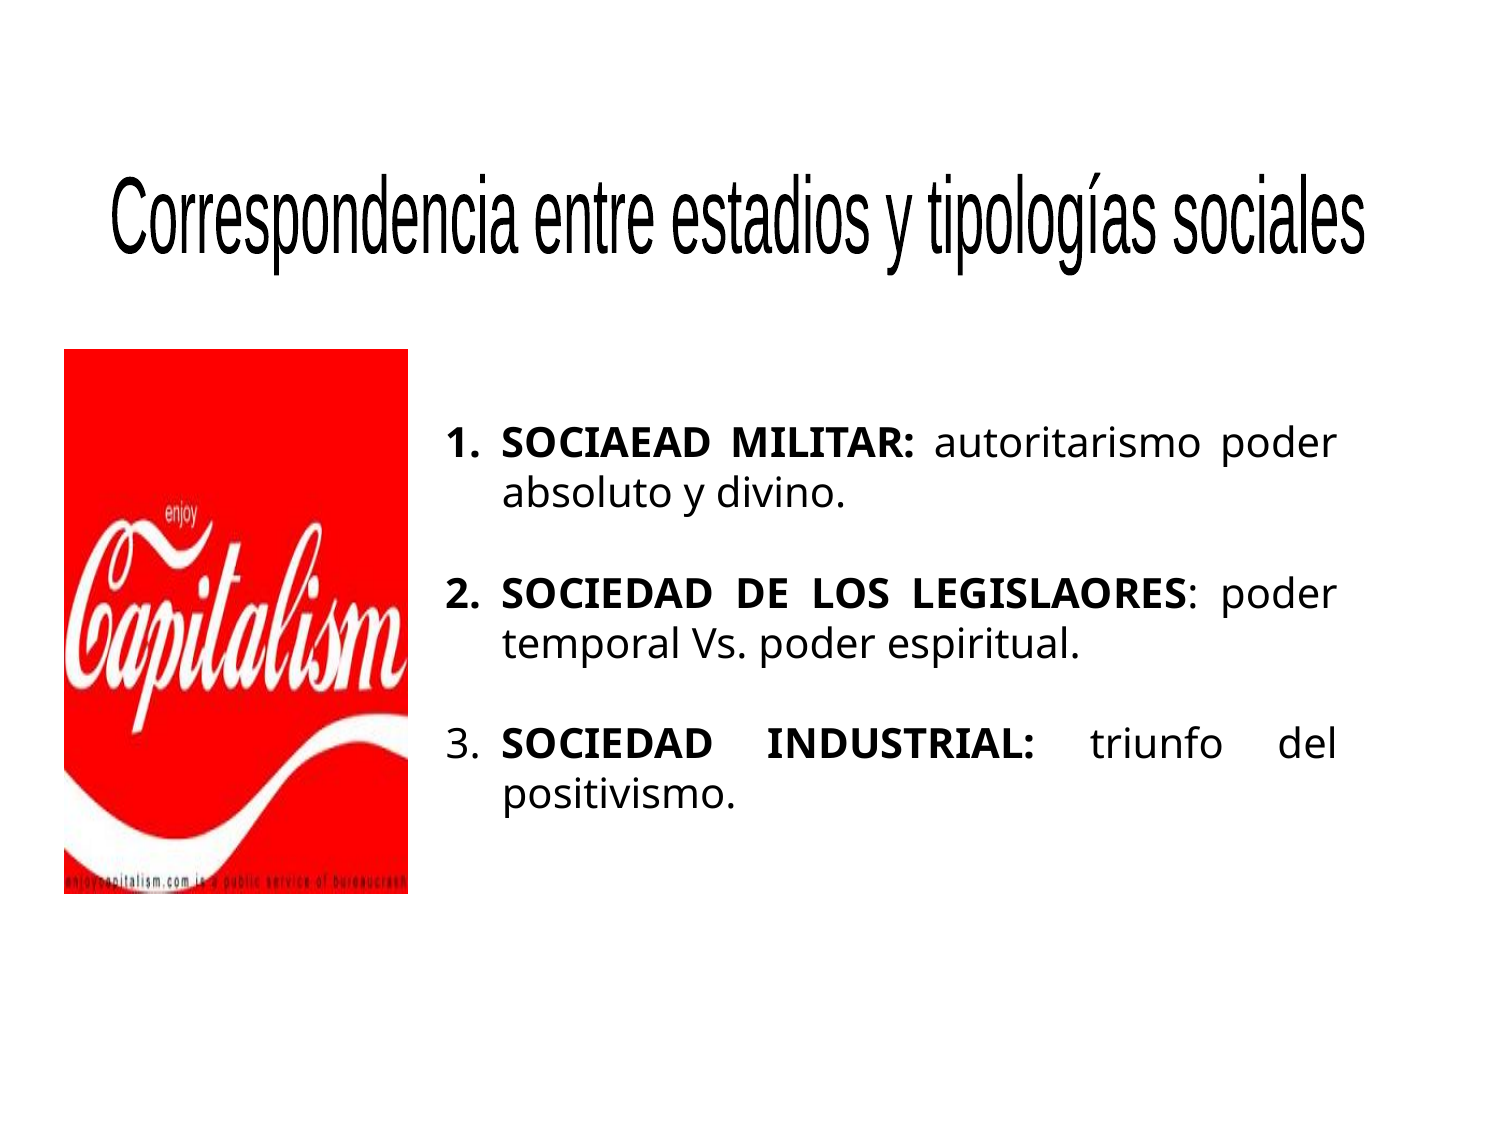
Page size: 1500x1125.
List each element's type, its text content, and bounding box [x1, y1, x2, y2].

text_box SOCIAEAD MILITAR: autoritarismo poder absoluto y divino. SOCIEDAD DE LOS LEGISLAORES: poder temporal Vs. poder espiritual. 3. SOCIEDAD INDUSTRIAL: triunfo del positivismo. [430, 408, 1353, 874]
picture [64, 349, 408, 894]
